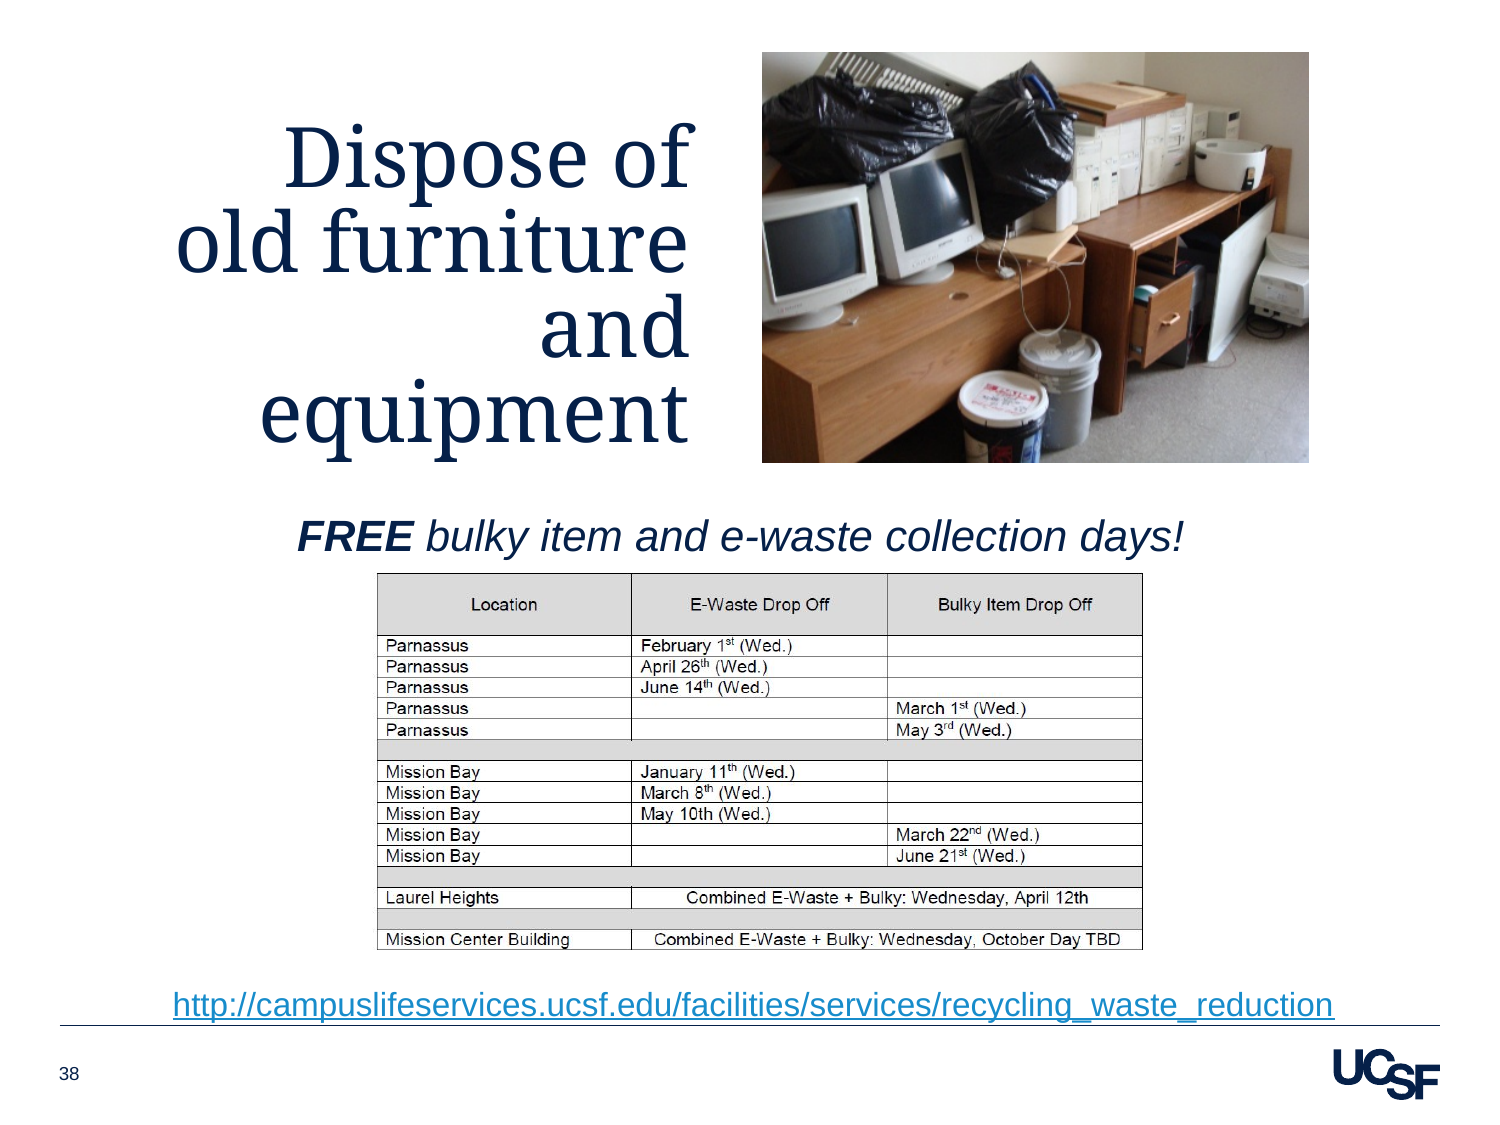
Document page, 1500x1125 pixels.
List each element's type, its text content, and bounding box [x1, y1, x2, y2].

slide_number 38 [58, 1058, 100, 1085]
picture [372, 562, 1145, 951]
text_box FREE bulky item and e-waste collection days! [125, 506, 1200, 569]
text_box http://campuslifeservices.ucsf.edu/facilities/services/recycling_waste_reduction [0, 980, 1350, 1031]
title Dispose of old furniture and equipment [125, 112, 706, 388]
picture [762, 51, 1309, 463]
